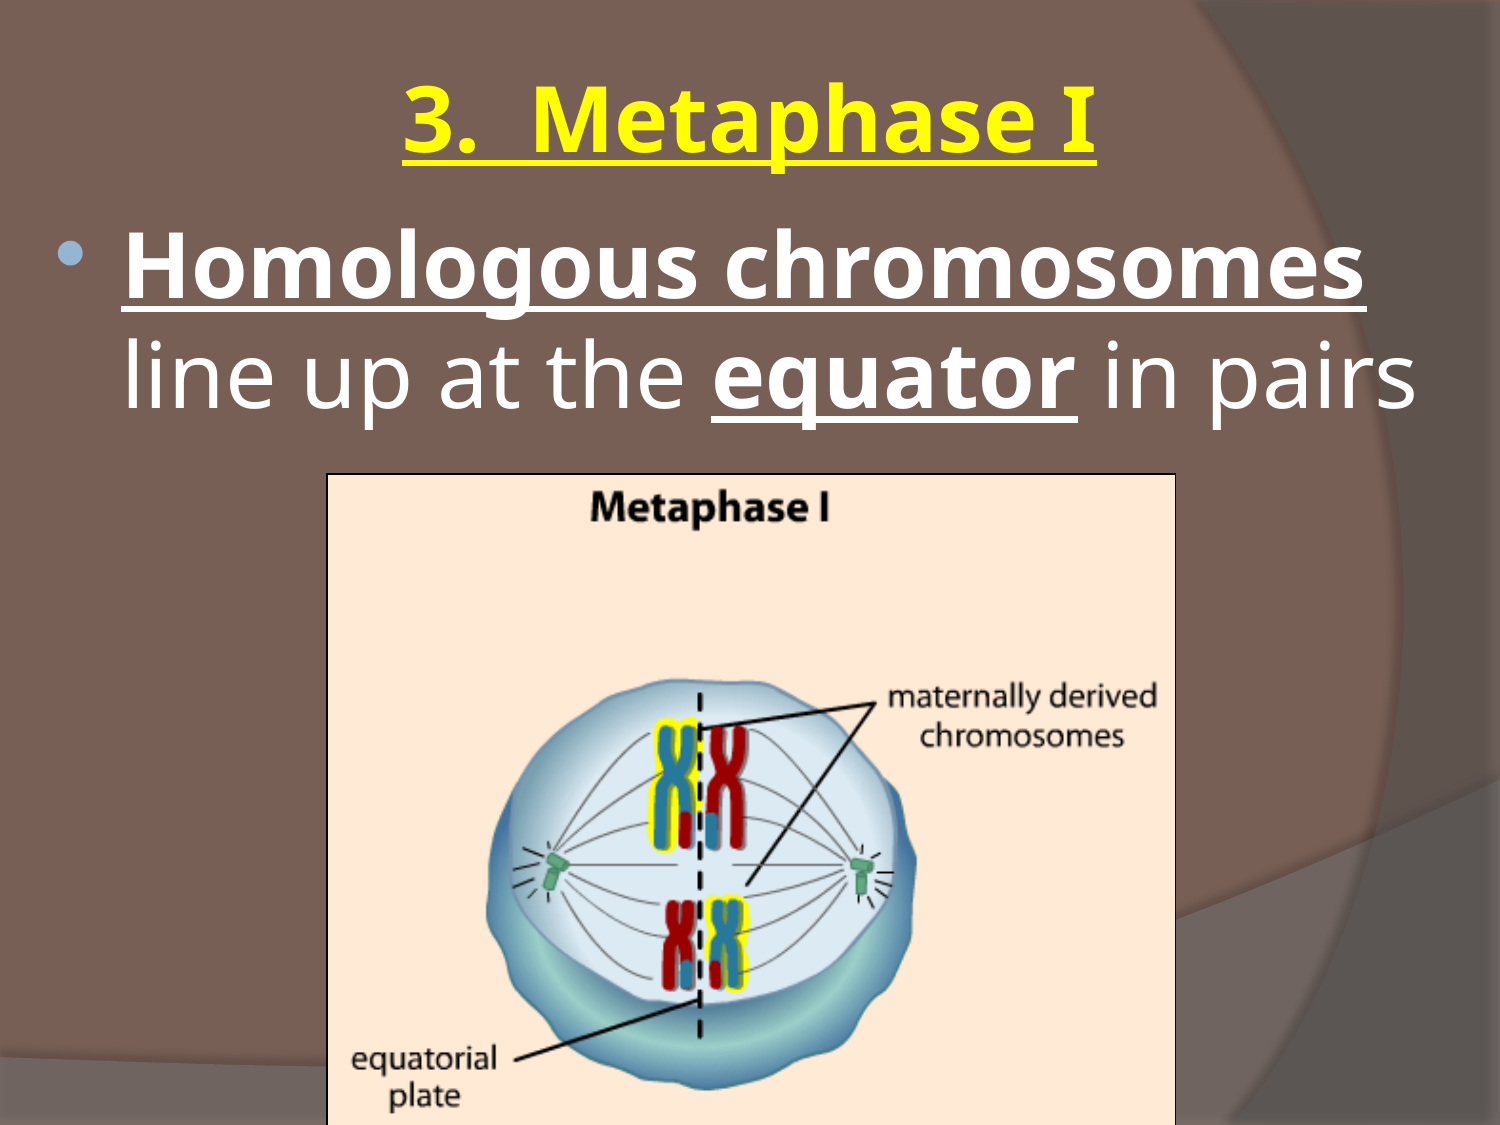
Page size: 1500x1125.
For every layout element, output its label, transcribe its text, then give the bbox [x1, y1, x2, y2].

title 3. Metaphase I [24, 0, 1475, 233]
picture [327, 474, 1176, 1125]
list Homologous chromosomes line up at the equator in pairs [37, 200, 1463, 1075]
